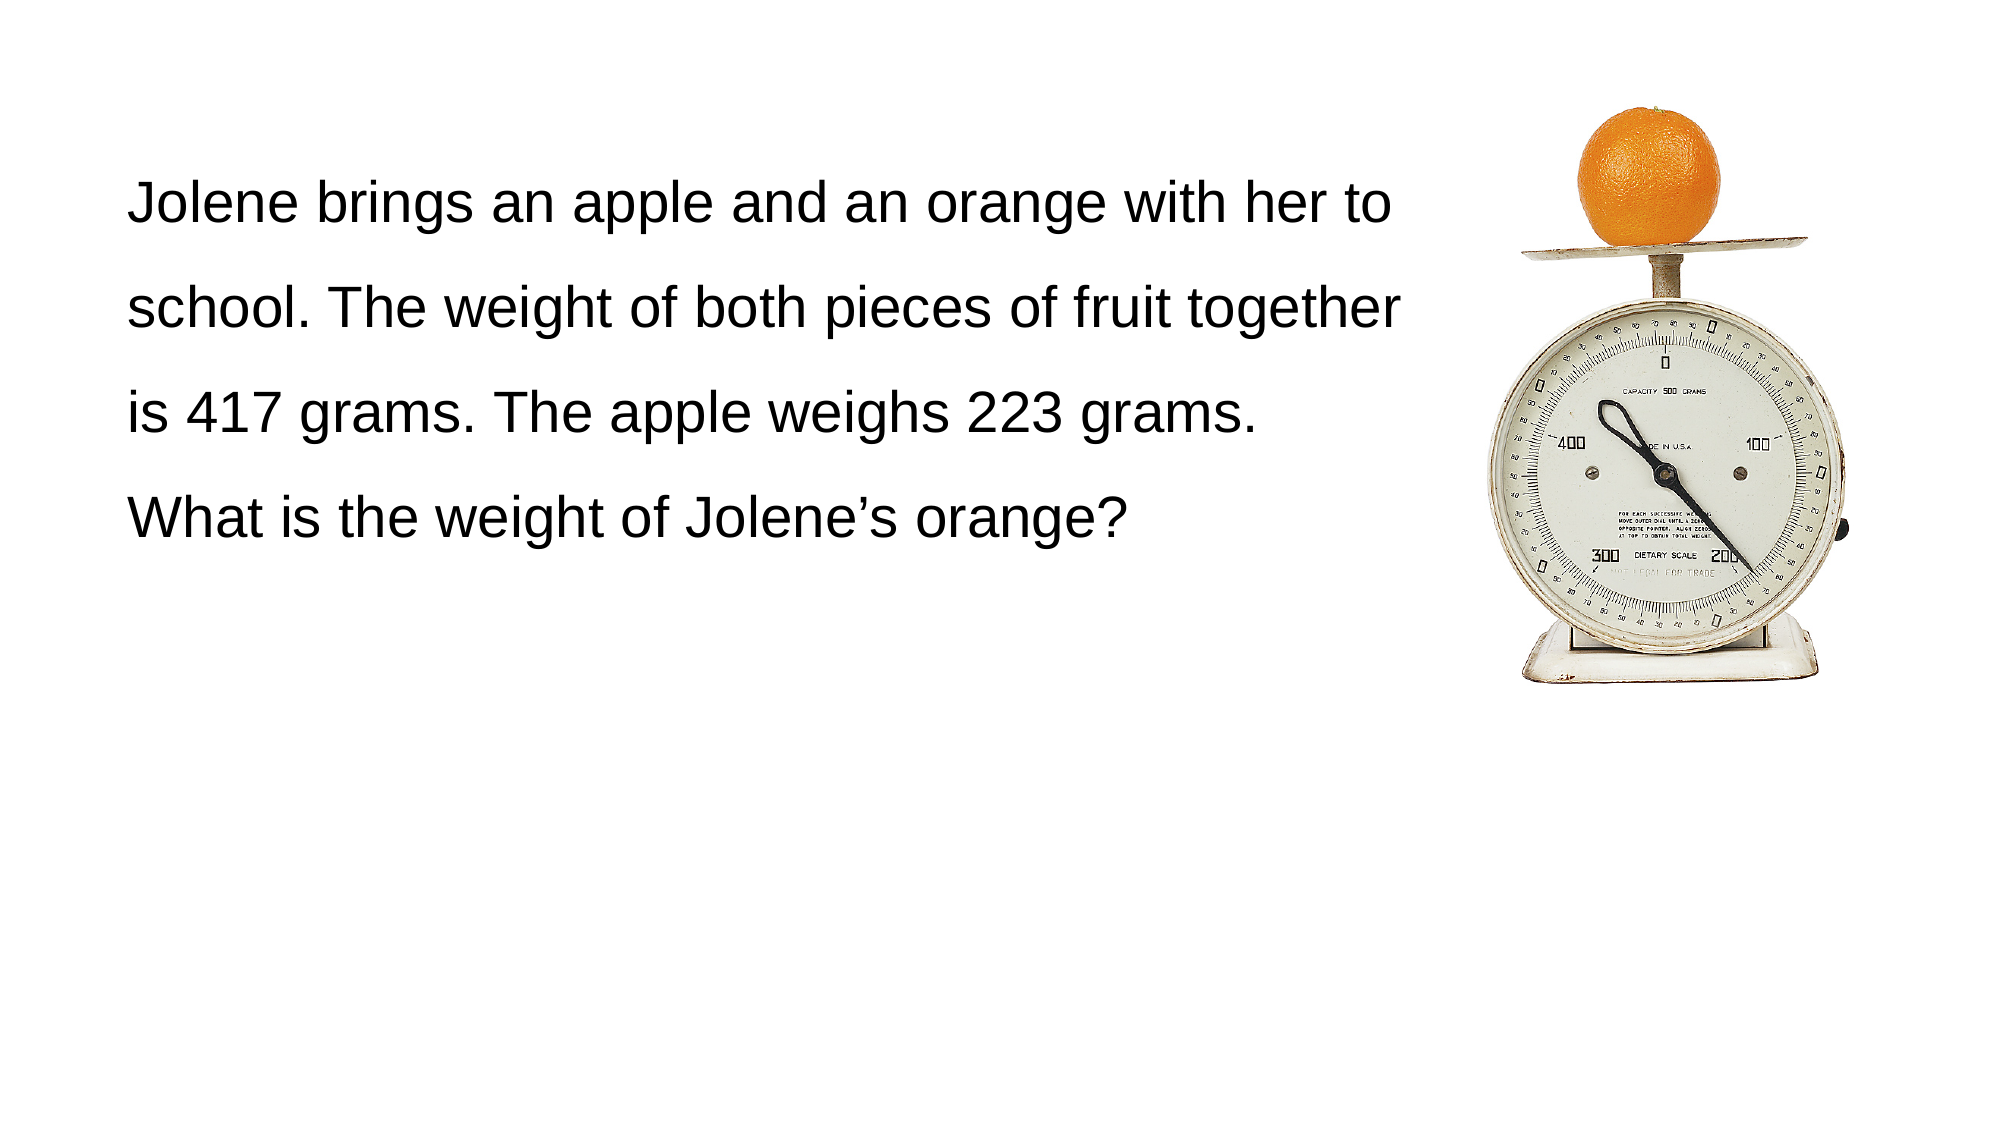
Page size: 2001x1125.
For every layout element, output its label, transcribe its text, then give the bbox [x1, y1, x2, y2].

text_box Jolene brings an apple and an orange with her to school. The weight of both pieces of fruit together is 417 grams. The apple weighs 223 grams. What is the weight of Jolene’s orange? [112, 121, 1456, 557]
picture [1472, 91, 1863, 698]
